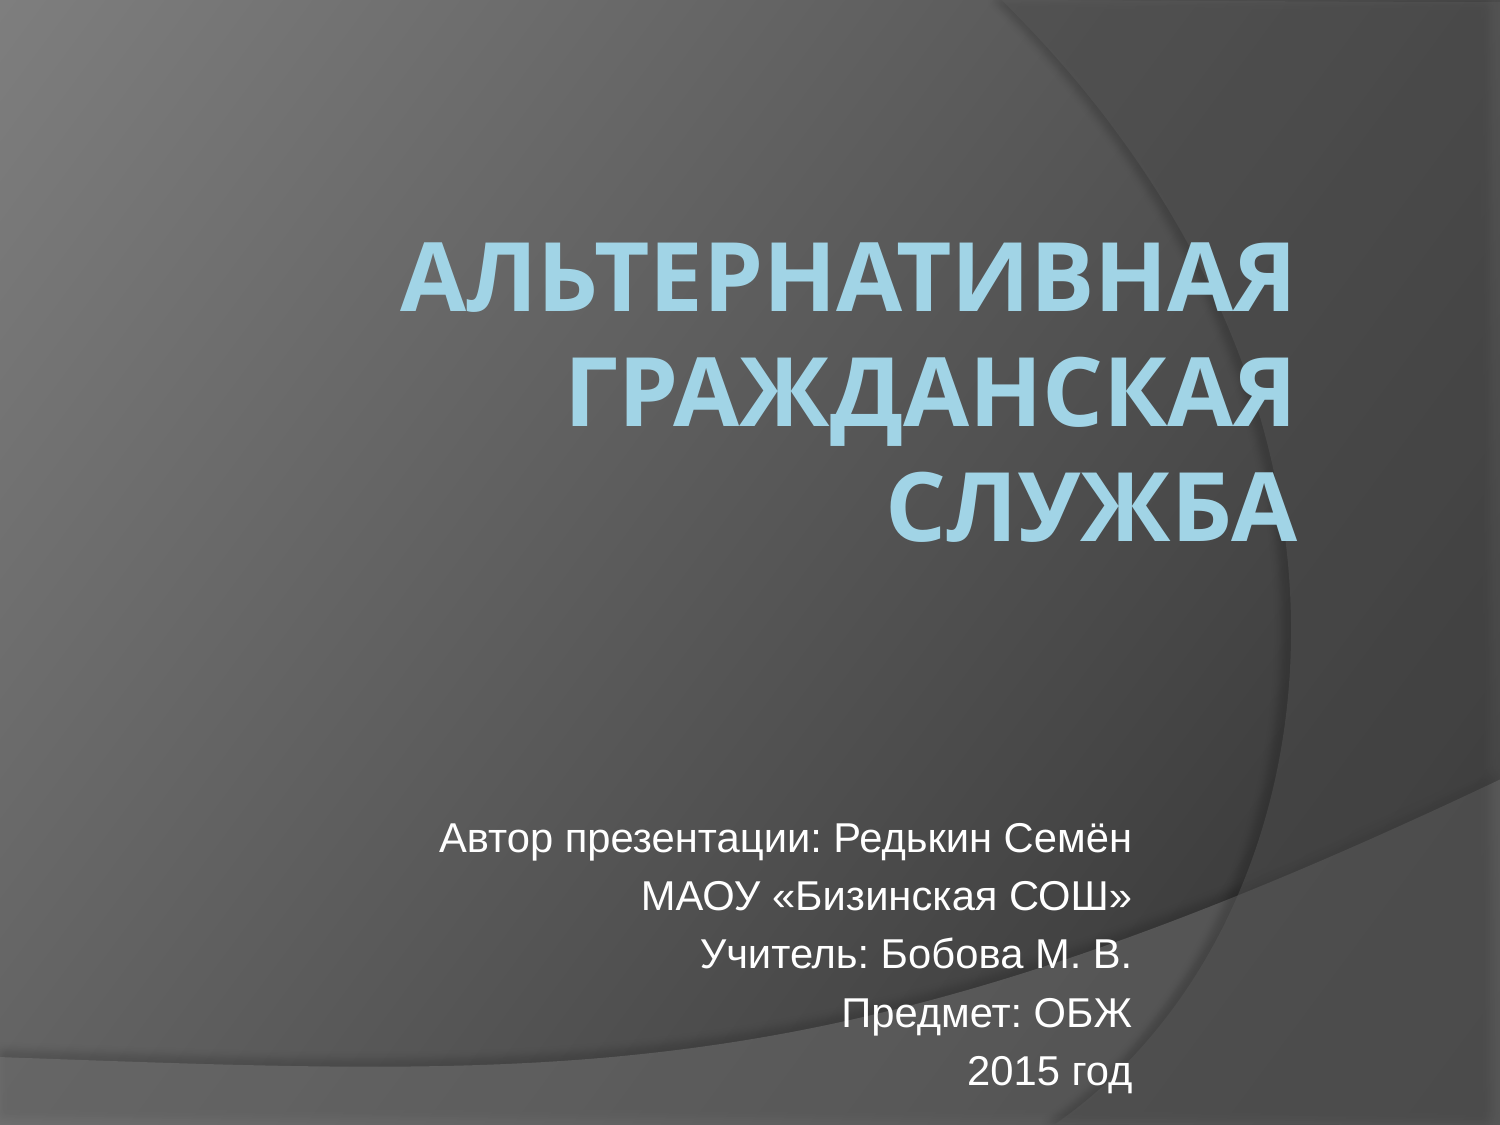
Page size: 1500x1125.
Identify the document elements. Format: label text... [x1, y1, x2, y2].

title Альтернативная гражданская служба [242, 208, 1306, 586]
subtitle Автор презентации: Редькин Семён МАОУ «Бизинская СОШ» Учитель: Бобова М. В. Предмет: ОБЖ 2015 год [0, 645, 1140, 1094]
